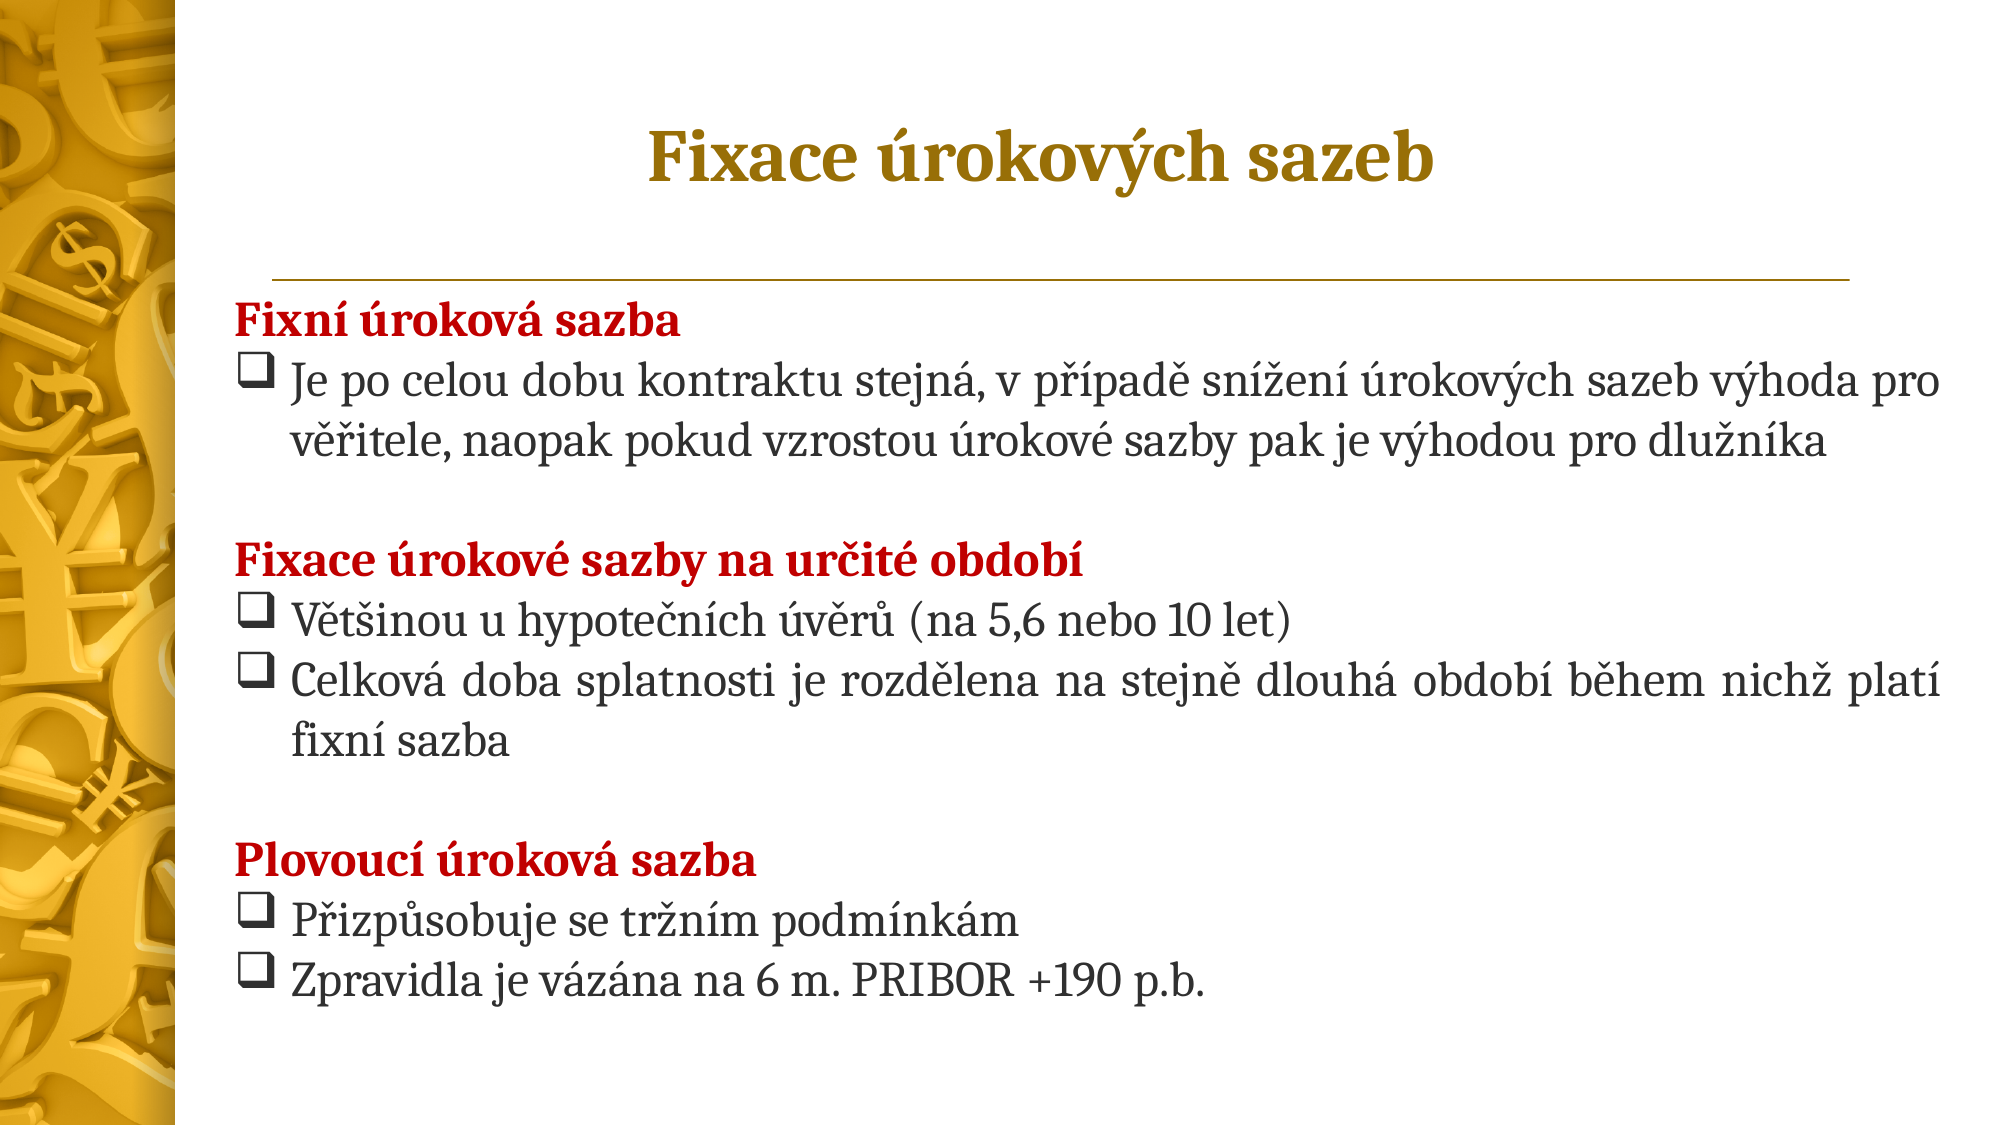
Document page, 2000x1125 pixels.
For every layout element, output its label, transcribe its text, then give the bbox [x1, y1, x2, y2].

title Fixace úrokových sazeb [243, 5, 1857, 206]
text_box Fixní úroková sazba Je po celou dobu kontraktu stejná, v případě snížení úrokových sazeb výhoda pro věřitele, naopak pokud vzrostou úrokové sazby pak je výhodou pro dlužníka Fixace úrokové sazby na určité období Většinou u hypotečních úvěrů (na 5,6 nebo 10 let) Celková doba splatnosti je rozdělena na stejně dlouhá období během nichž platí fixní sazba Plovoucí úroková sazba Přizpůsobuje se tržním podmínkám Zpravidla je vázána na 6 m. PRIBOR +190 p.b. [220, 278, 1957, 1014]
picture [0, 0, 175, 1125]
